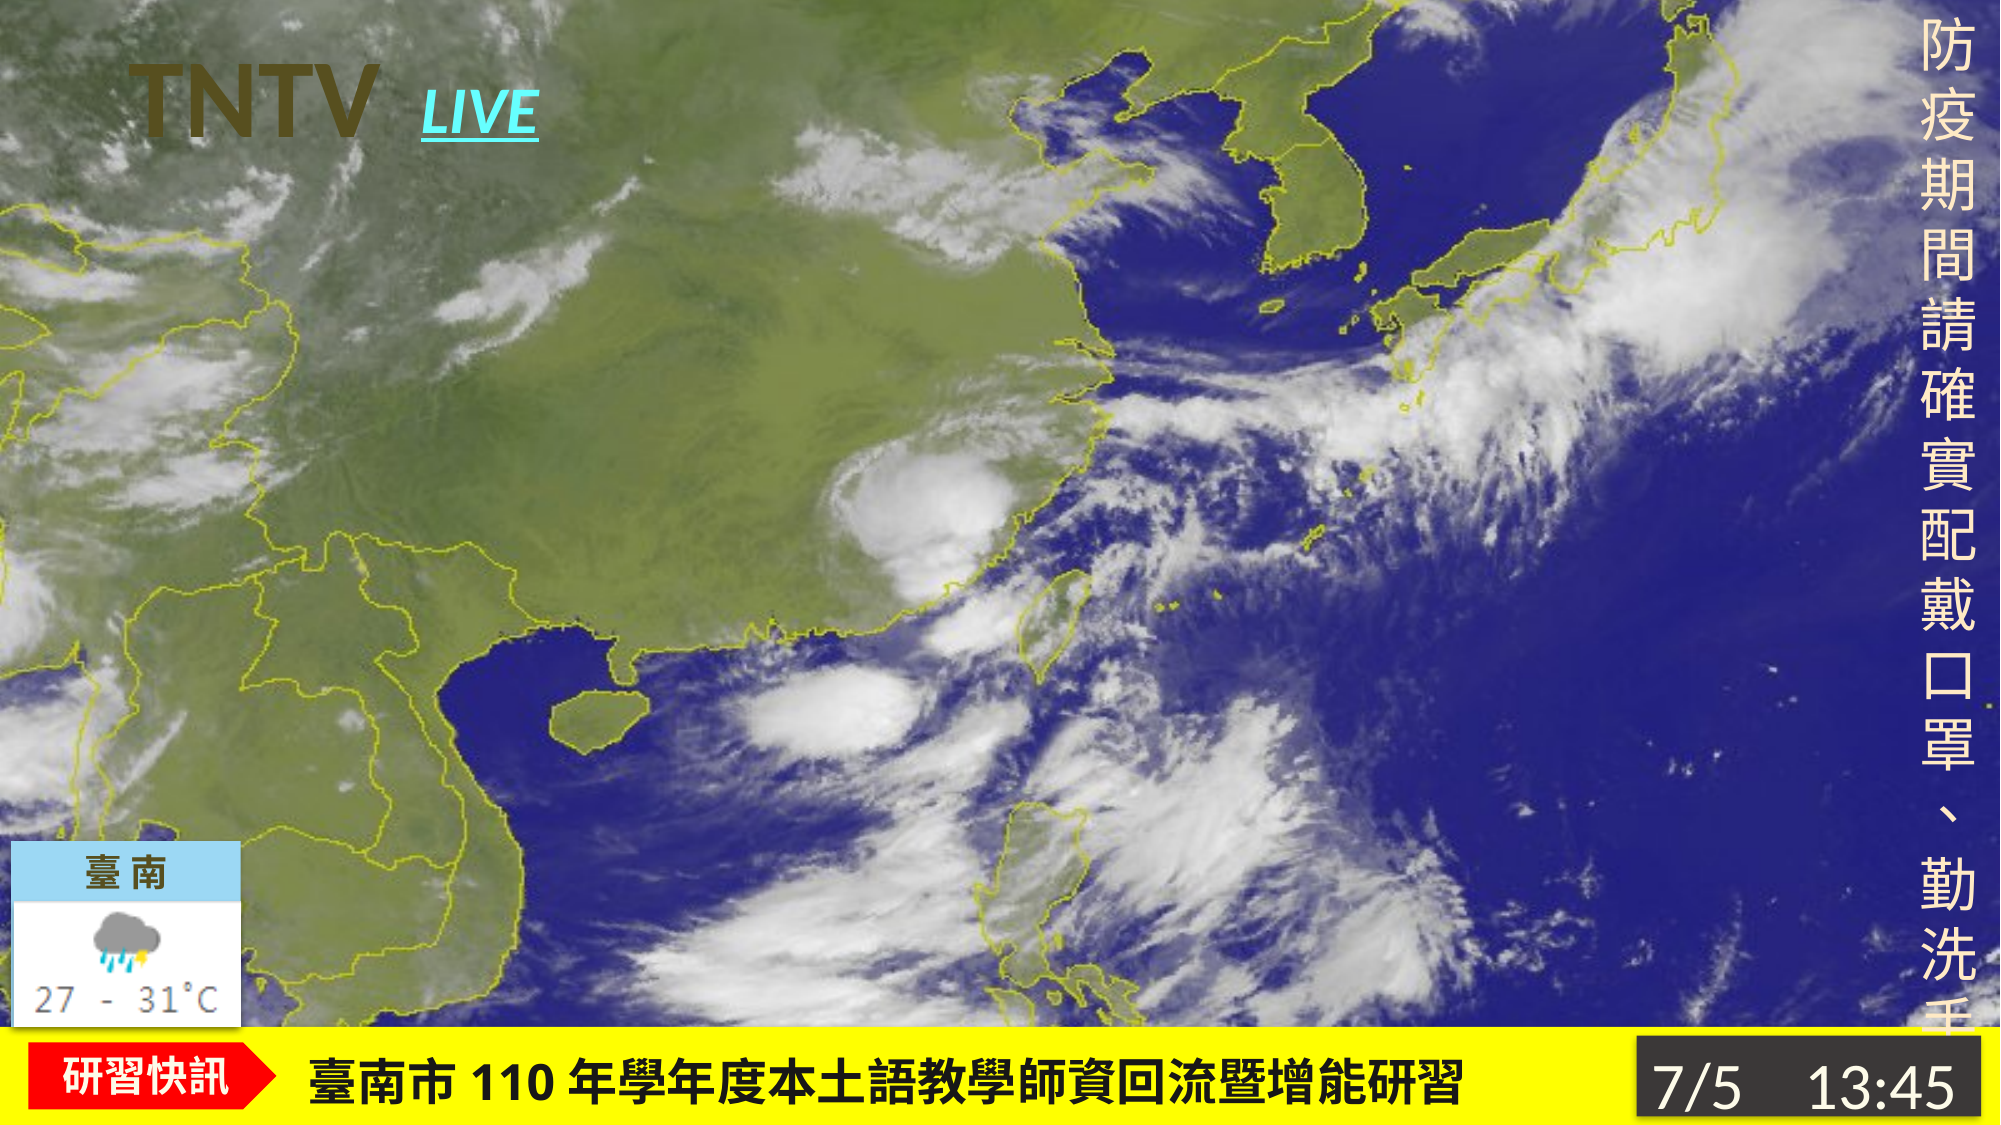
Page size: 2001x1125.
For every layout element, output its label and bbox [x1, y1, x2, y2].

text_box [10, 840, 241, 1028]
picture [0, 0, 2000, 1125]
